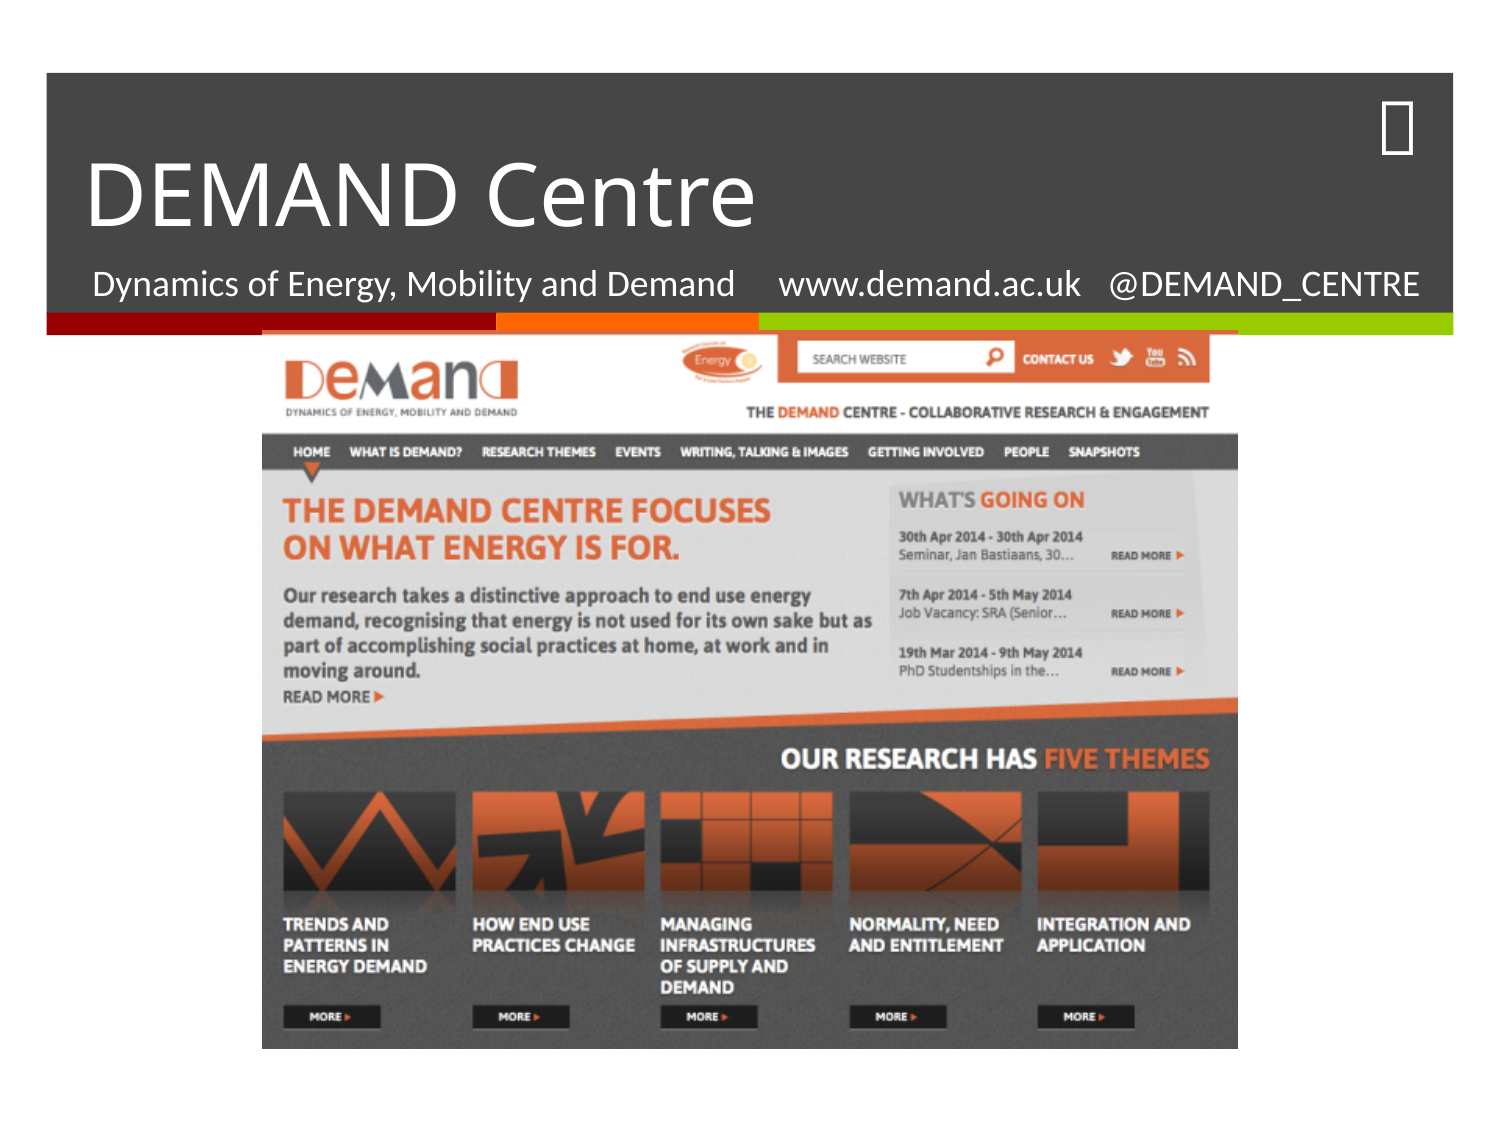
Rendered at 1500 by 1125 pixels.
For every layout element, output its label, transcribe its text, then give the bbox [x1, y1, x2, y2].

subtitle Dynamics of Energy, Mobility and Demand www.demand.ac.uk @DEMAND_CENTRE [77, 251, 1454, 330]
picture [46, 330, 1454, 1050]
title DEMAND Centre [68, 72, 1350, 252]
